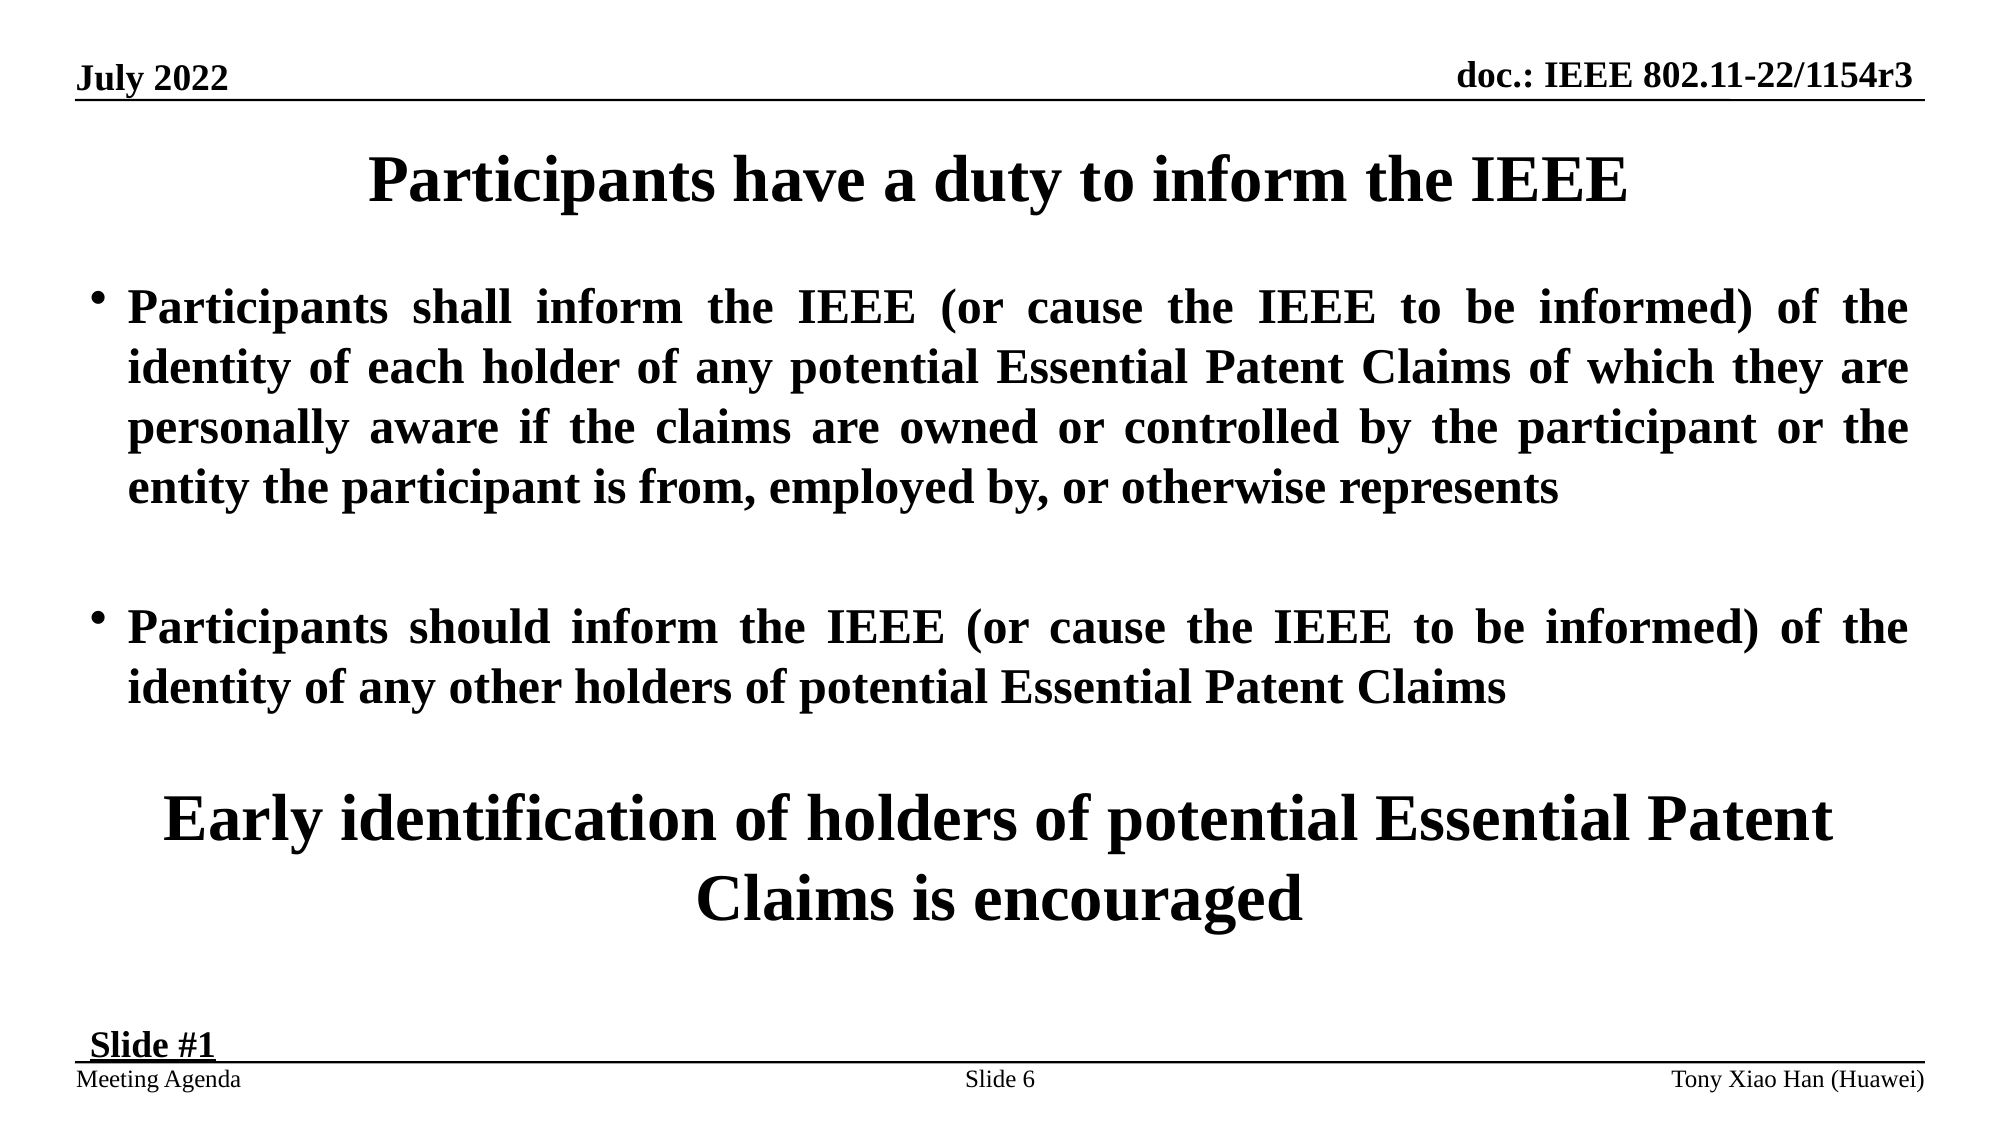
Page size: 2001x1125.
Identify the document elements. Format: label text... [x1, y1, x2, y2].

text_box [337, 37, 1688, 163]
text_box Slide #1 [75, 1012, 232, 1073]
text_box Participants shall inform the IEEE (or cause the IEEE to be informed) of the identity of each holder of any potential Essential Patent Claims of which they are personally aware if the claims are owned or controlled by the participant or the entity the participant is from, employed by, or otherwise represents Participants should inform the IEEE (or cause the IEEE to be informed) of the identity of any other holders of potential Essential Patent Claims Early identification of holders of potential Essential Patent Claims is encouraged [75, 246, 1925, 1100]
text_box Participants have a duty to inform the IEEE [350, 87, 1650, 263]
